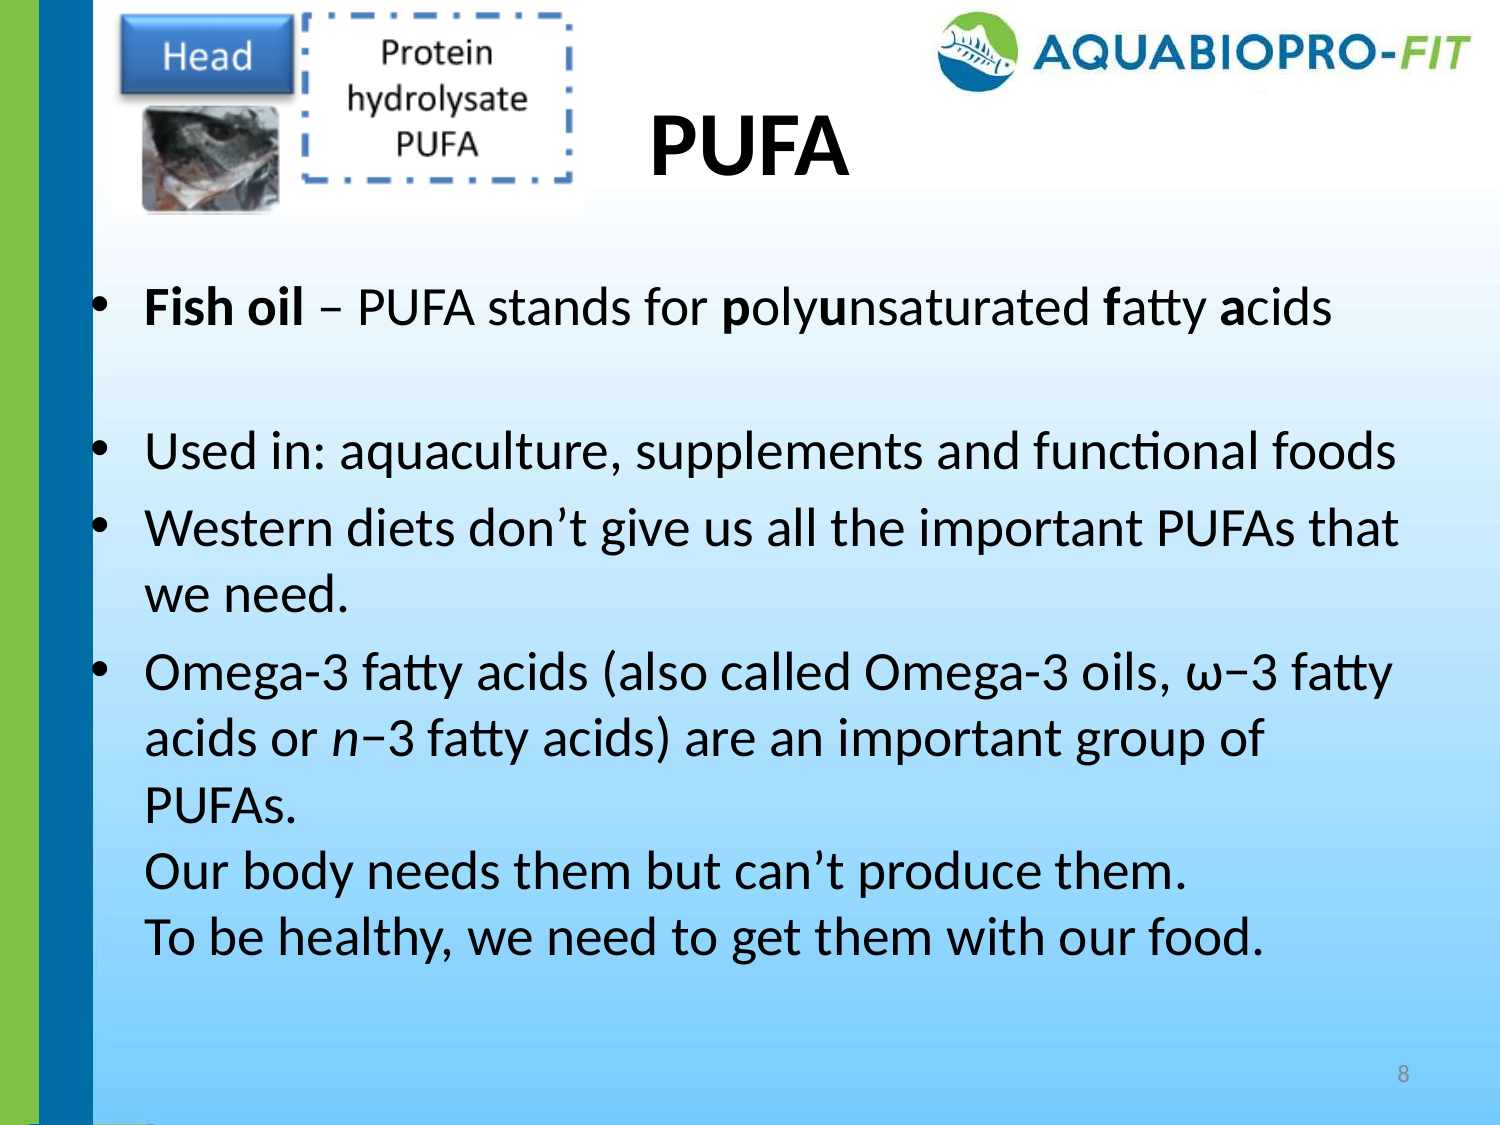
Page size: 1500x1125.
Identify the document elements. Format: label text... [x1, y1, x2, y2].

picture [0, 0, 40, 1125]
slide_number 8 [1074, 1042, 1425, 1103]
list Fish oil – PUFA stands for polyunsaturated fatty acids Used in: aquaculture, supplements and functional foods Western diets don’t give us all the important PUFAs that we need. Omega-3 fatty acids (also called Omega-3 oils, ω−3 fatty acids or n−3 fatty acids) are an important group of PUFAs. Our body needs them but can’t produce them. To be healthy, we need to get them with our food. [75, 262, 1425, 1005]
title PUFA [75, 45, 1425, 233]
picture [42, 0, 1500, 1125]
